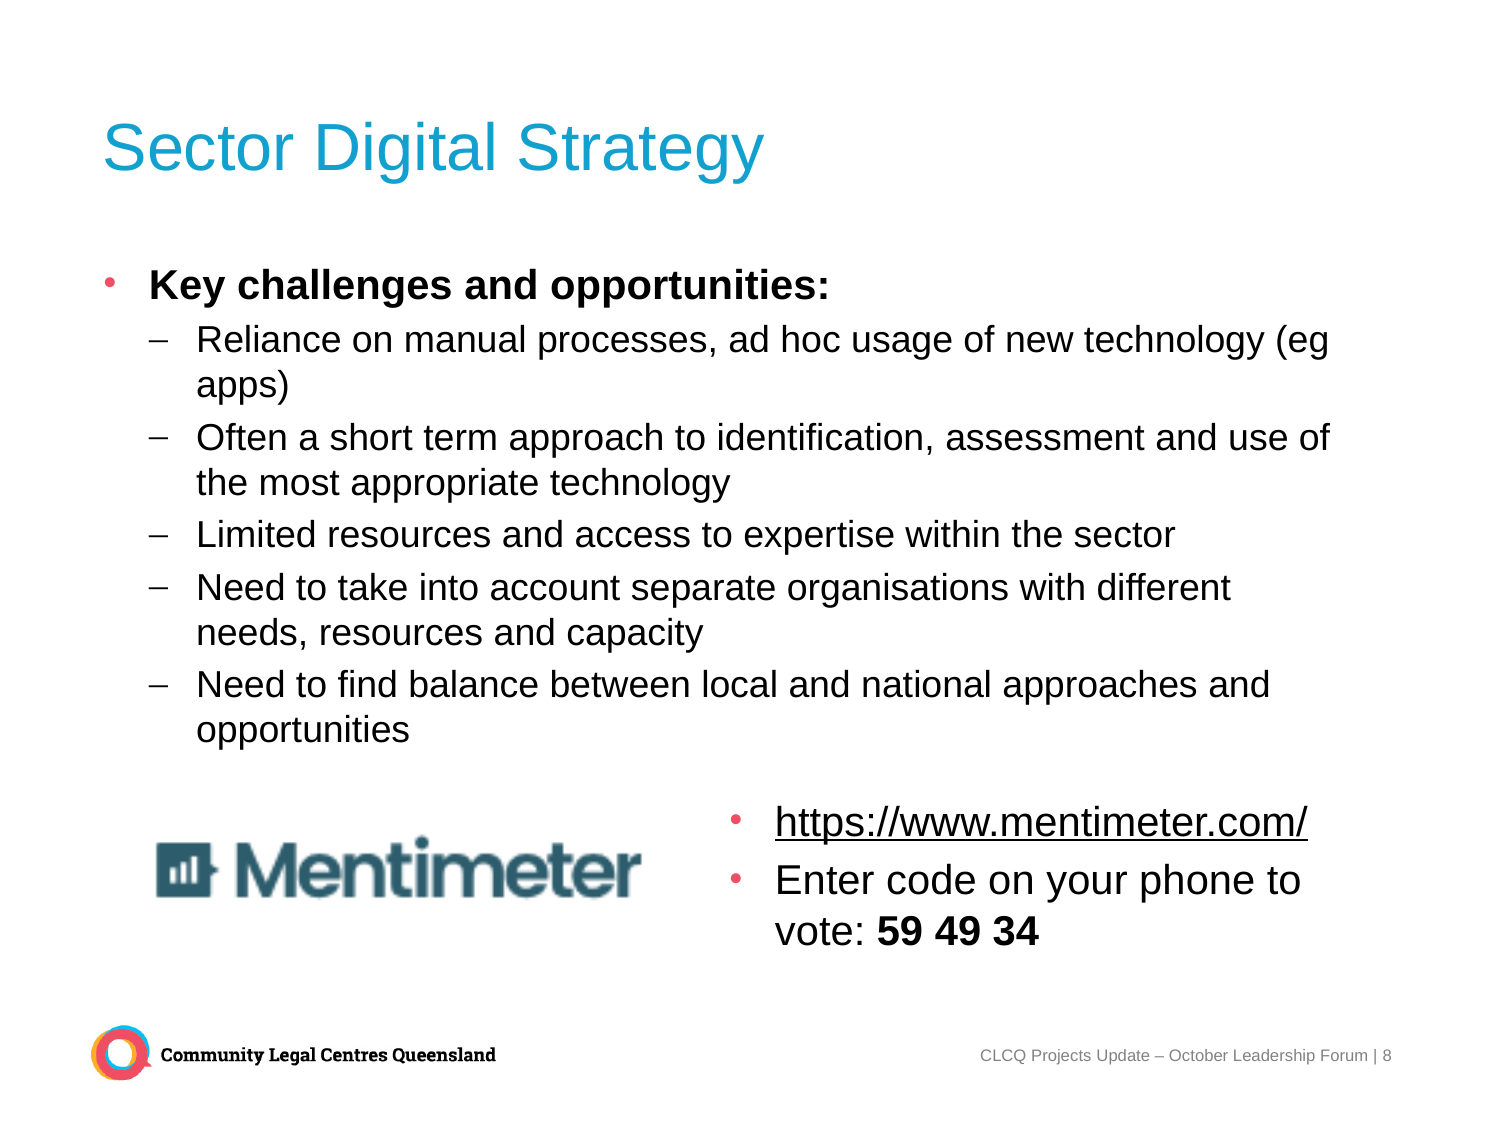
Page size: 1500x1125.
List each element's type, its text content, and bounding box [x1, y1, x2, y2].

picture [16, 1021, 501, 1125]
list Key challenges and opportunities: Reliance on manual processes, ad hoc usage of new technology (eg apps) Often a short term approach to identification, assessment and use of the most appropriate technology Limited resources and access to expertise within the sector Need to take into account separate organisations with different needs, resources and capacity Need to find balance between local and national approaches and opportunities [87, 249, 1363, 775]
text_box https://www.mentimeter.com/ Enter code on your phone to vote: 59 49 34 [713, 787, 1363, 1013]
picture [124, 811, 669, 928]
footer CLCQ Projects Update – October Leadership Forum | 8 [794, 1037, 1407, 1075]
title Sector Digital Strategy [87, 50, 1363, 238]
